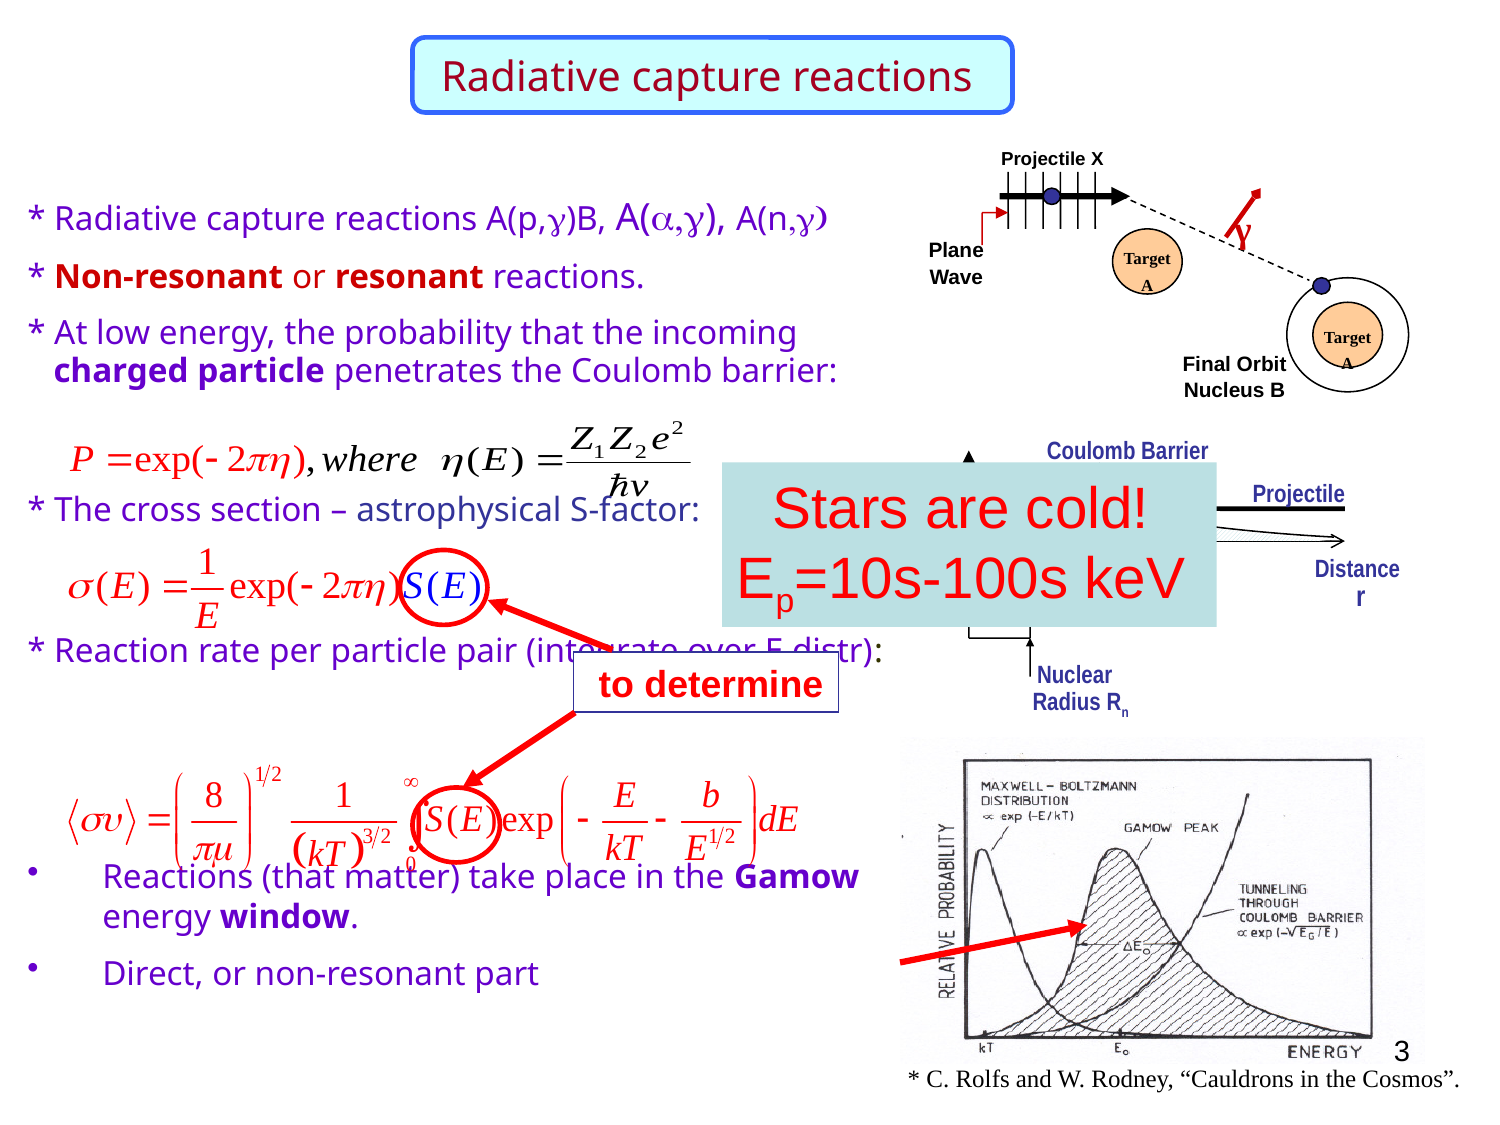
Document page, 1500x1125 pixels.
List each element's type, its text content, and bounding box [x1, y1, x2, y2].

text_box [62, 437, 426, 488]
slide_number 3 [1074, 1070, 1426, 1103]
picture [899, 737, 1426, 1064]
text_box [436, 412, 701, 513]
text_box [109, 646, 141, 654]
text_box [62, 537, 488, 638]
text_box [399, 549, 840, 863]
text_box Stars are cold! Ep=10s-100s keV [722, 462, 907, 627]
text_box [912, 424, 1426, 723]
text_box * C. Rolfs and W. Rodney, “Cauldrons in the Cosmos”. [1426, 1054, 1488, 1100]
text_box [62, 755, 807, 888]
text_box Radiative capture reactions [412, 37, 1013, 113]
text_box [912, 137, 1429, 413]
text_box * Radiative capture reactions A(p,g)B, A(a,g), A(n,g) * Non-resonant or resonant reactions. * At low energy, the probability that the incoming charged particle penetrates the Coulomb barrier: * The cross section – astrophysical S-factor: * Reaction rate per particle pair (integrate over E distr): Reactions (that matter) take place in the Gamow energy window. Direct, or non-resonant part [12, 185, 900, 1000]
text_box * C. Rolfs and W. Rodney, “Cauldrons in the Cosmos”. [887, 1054, 1074, 1100]
